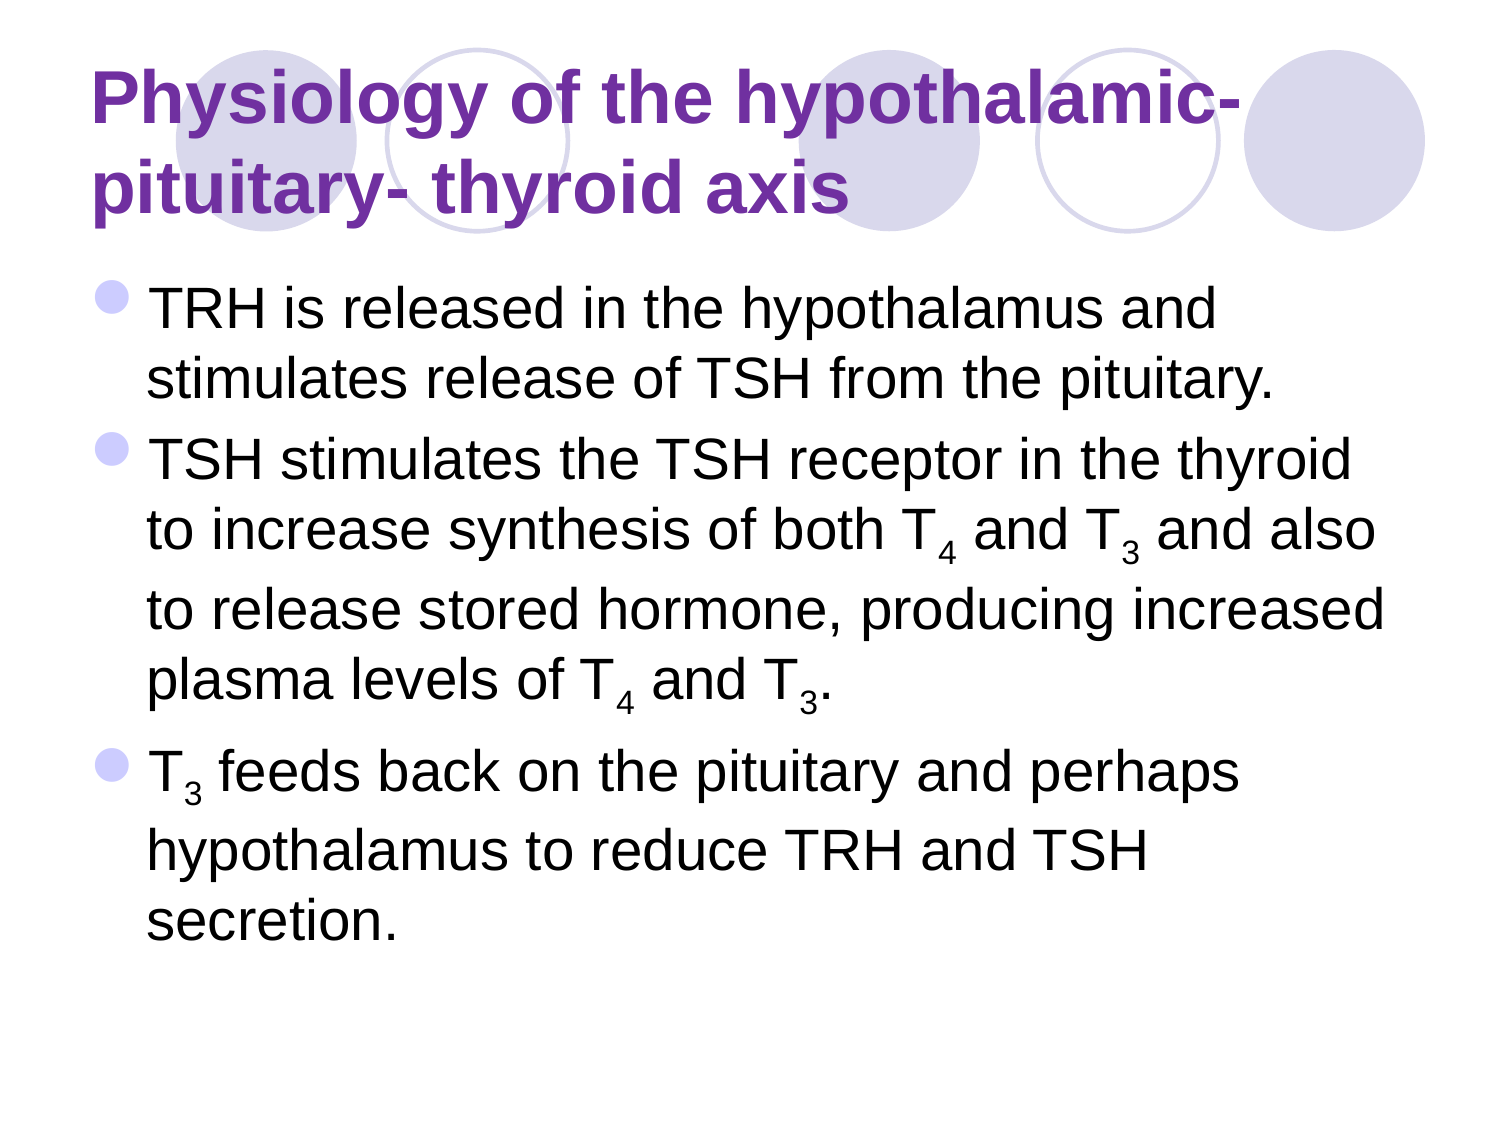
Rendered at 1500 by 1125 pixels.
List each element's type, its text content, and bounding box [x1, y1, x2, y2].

title Physiology of the hypothalamic-pituitary- thyroid axis [74, 44, 1426, 233]
list TRH is released in the hypothalamus and stimulates release of TSH from the pituitary. TSH stimulates the TSH receptor in the thyroid to increase synthesis of both T4 and T3 and also to release stored hormone, producing increased plasma levels of T4 and T3. T3 feeds back on the pituitary and perhaps hypothalamus to reduce TRH and TSH secretion. [74, 262, 1426, 1006]
